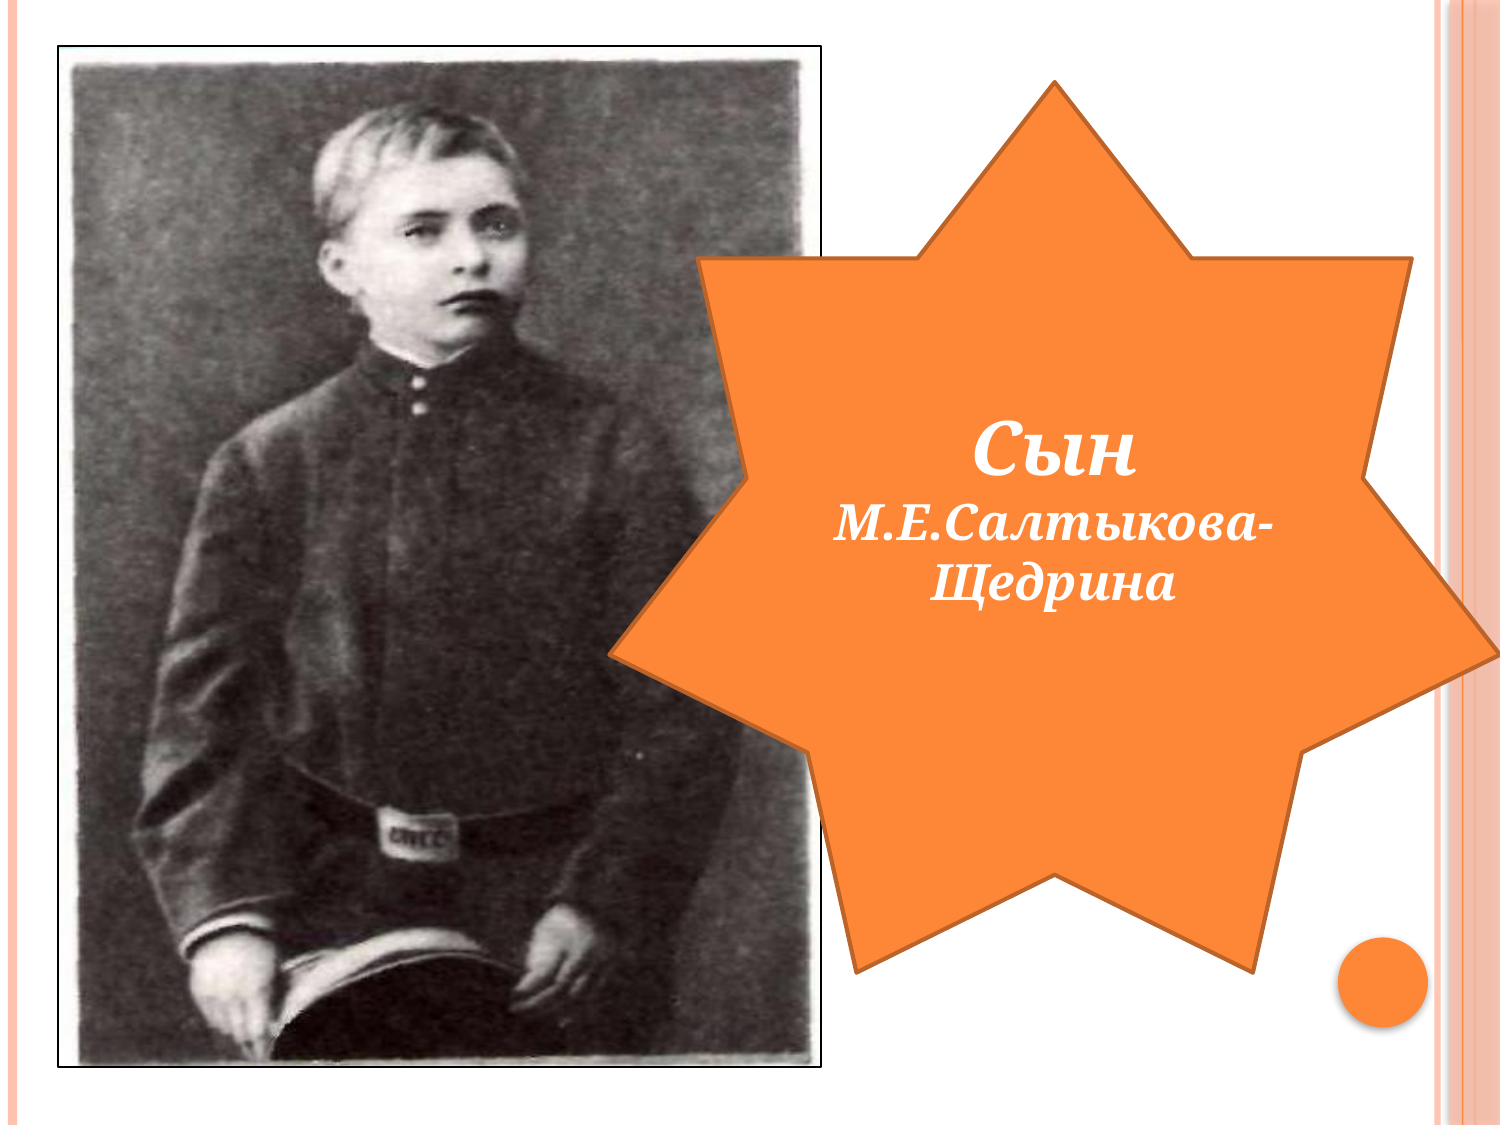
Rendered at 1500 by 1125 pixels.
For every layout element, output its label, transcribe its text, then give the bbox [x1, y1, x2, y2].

text_box Сын М.Е.Салтыкова-Щедрина [826, 79, 1500, 975]
picture [58, 46, 821, 1067]
